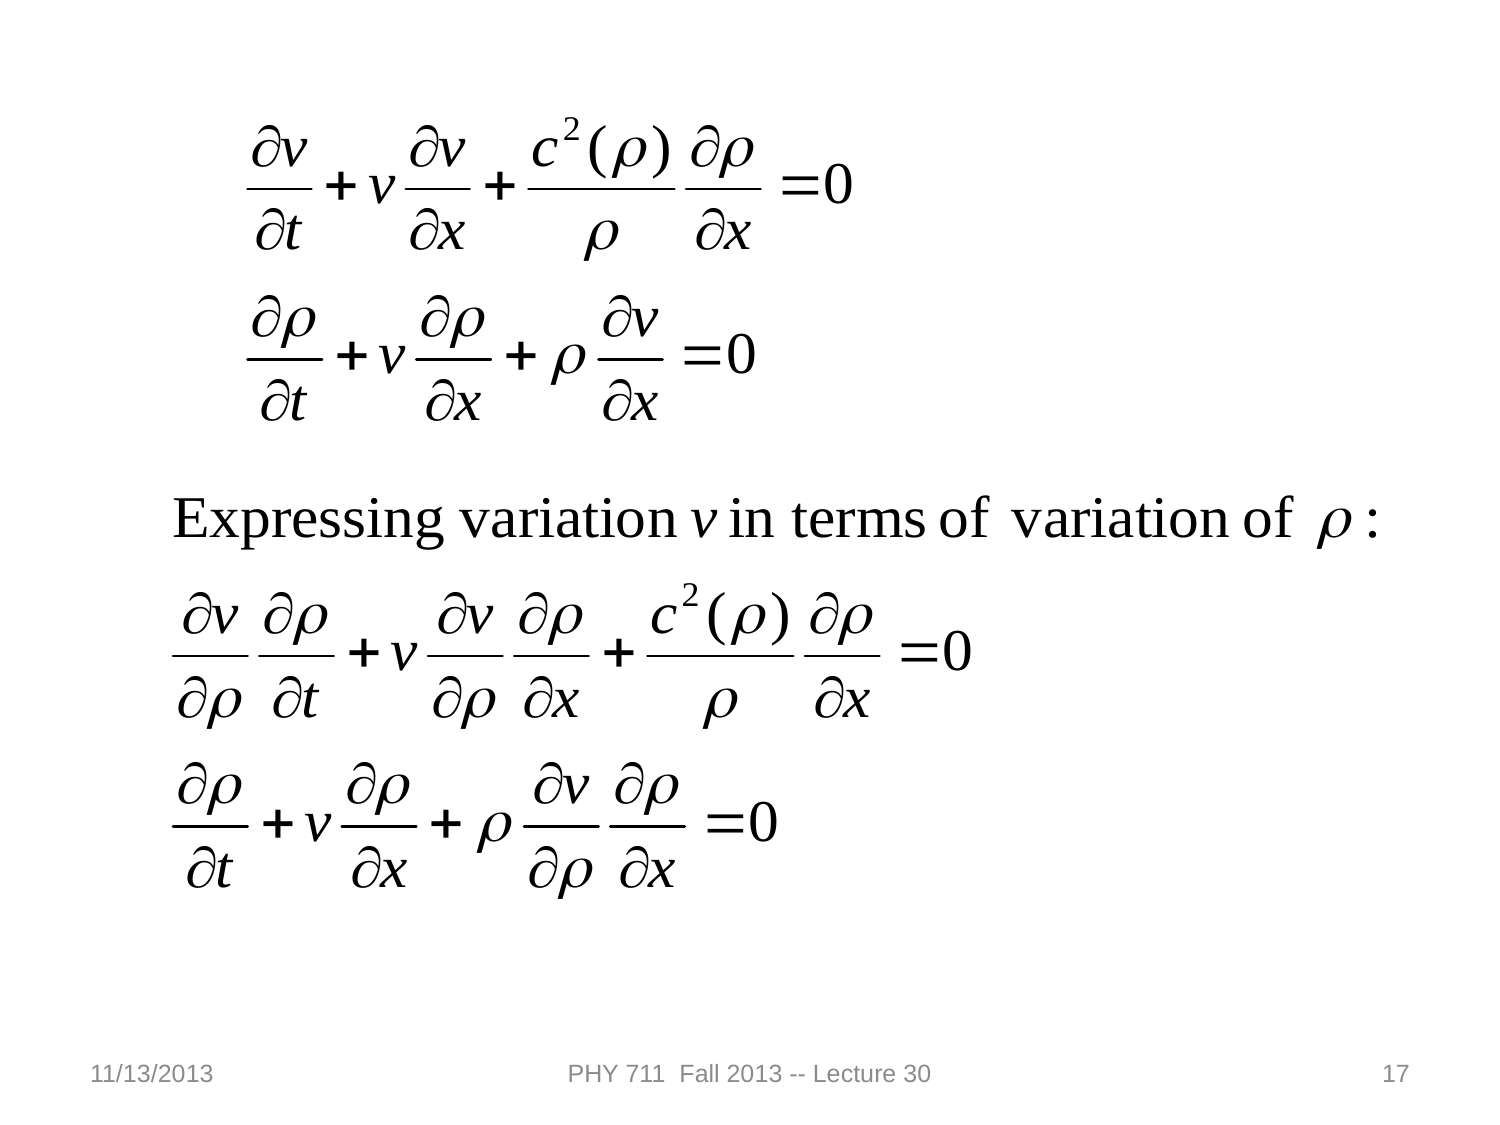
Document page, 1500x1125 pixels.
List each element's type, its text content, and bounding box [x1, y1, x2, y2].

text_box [236, 99, 863, 436]
footer PHY 711 Fall 2013 -- Lecture 30 [512, 1042, 988, 1103]
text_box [162, 483, 1388, 913]
slide_number 17 [1074, 1042, 1425, 1103]
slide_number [75, 1042, 425, 1103]
